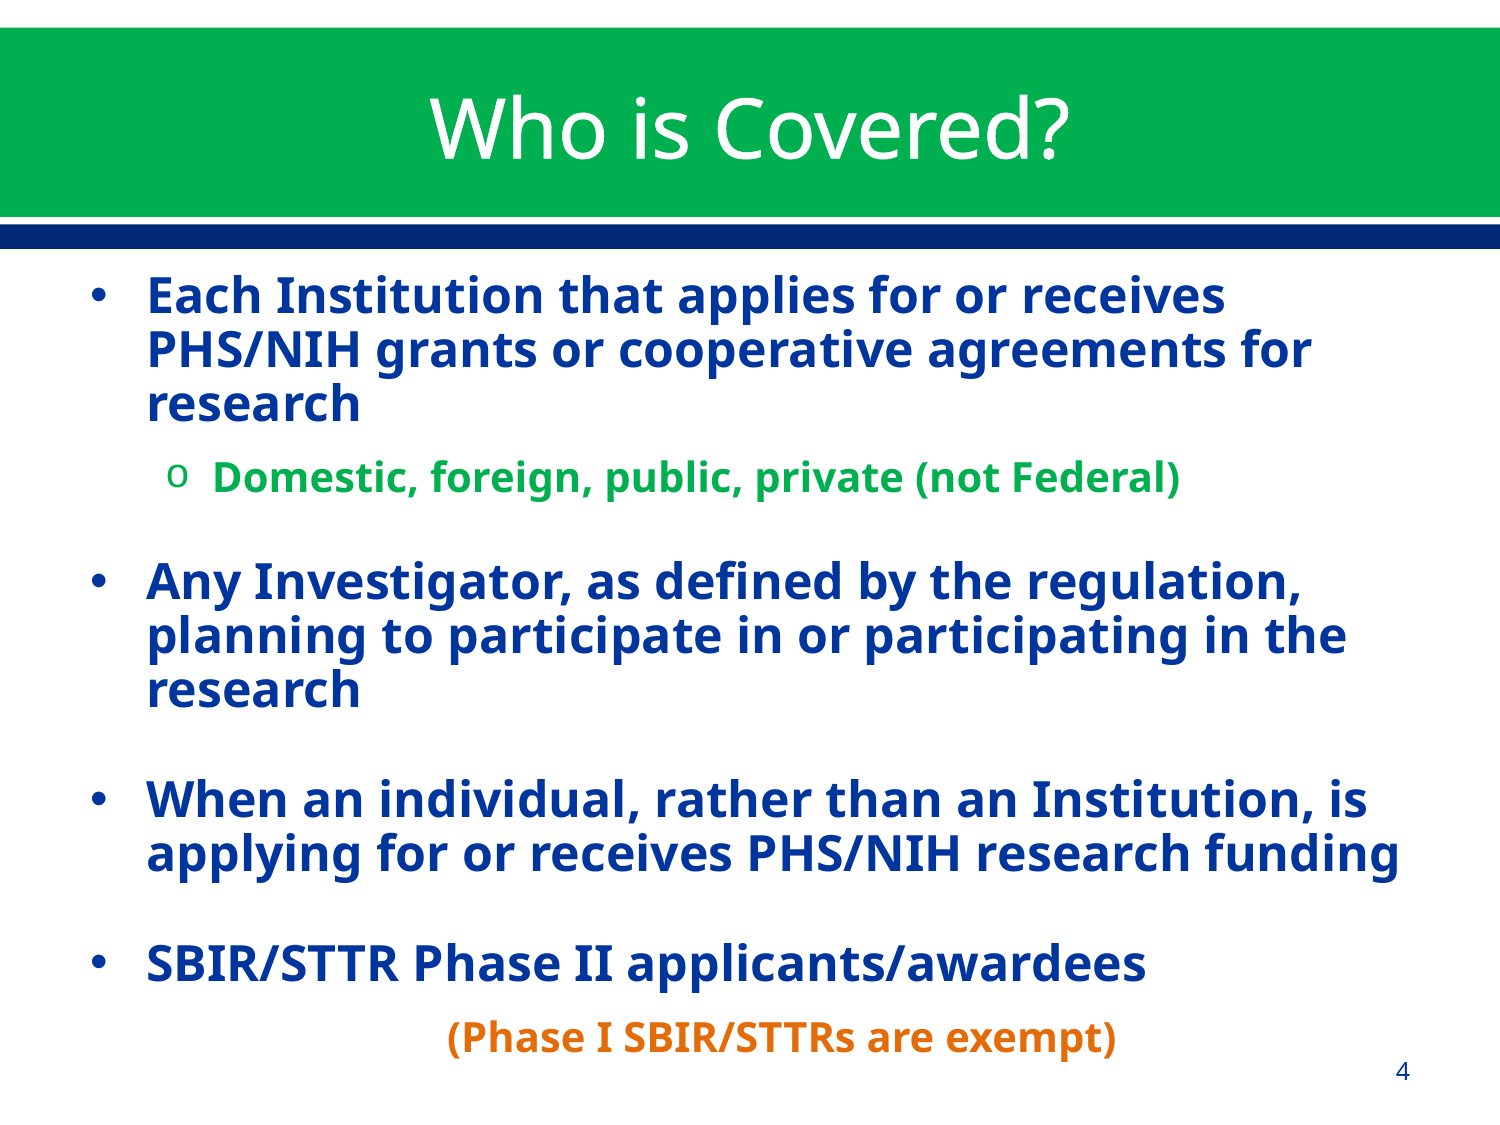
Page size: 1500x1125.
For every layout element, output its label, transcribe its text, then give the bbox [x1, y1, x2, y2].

slide_number 4 [1074, 1042, 1425, 1103]
list Each Institution that applies for or receives PHS/NIH grants or cooperative agreements for research Domestic, foreign, public, private (not Federal) Any Investigator, as defined by the regulation, planning to participate in or participating in the research When an individual, rather than an Institution, is applying for or receives PHS/NIH research funding SBIR/STTR Phase II applicants/awardees (Phase I SBIR/STTRs are exempt) [75, 262, 1425, 1000]
title Who is Covered? [75, 37, 1425, 213]
